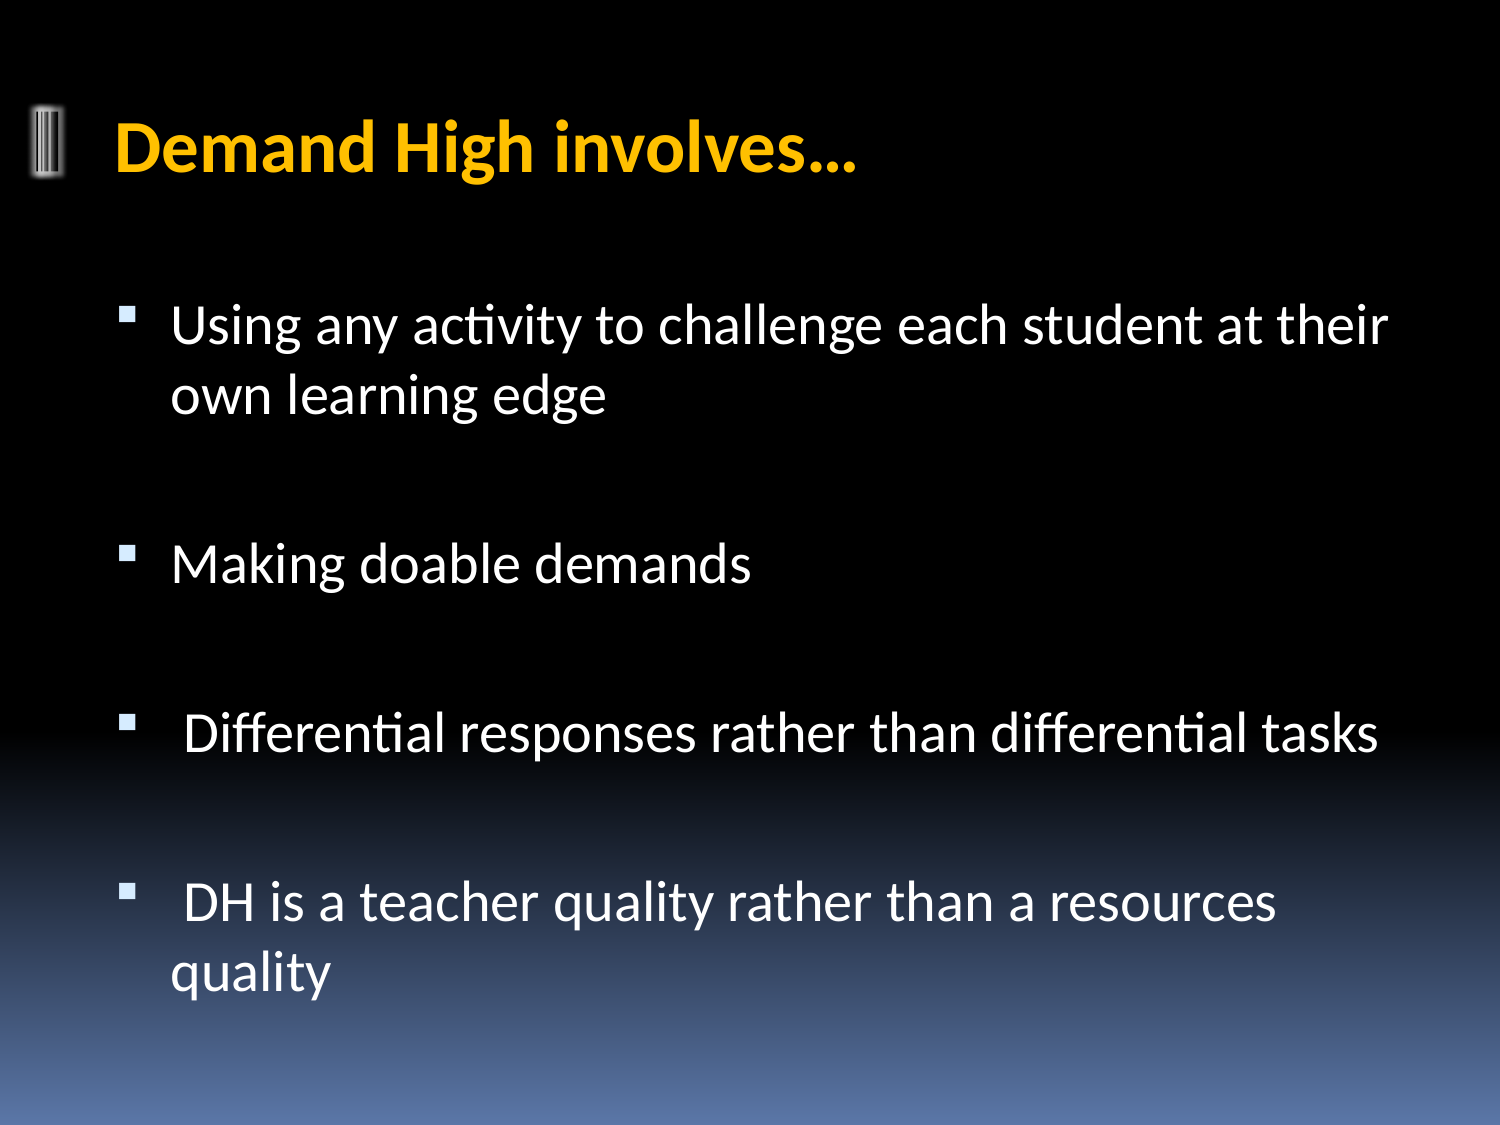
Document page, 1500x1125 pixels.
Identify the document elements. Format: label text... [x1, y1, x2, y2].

list Demand High involves… Using any activity to challenge each student at their own learning edge Making doable demands Differential responses rather than differential tasks DH is a teacher quality rather than a resources quality [88, 90, 1437, 1043]
